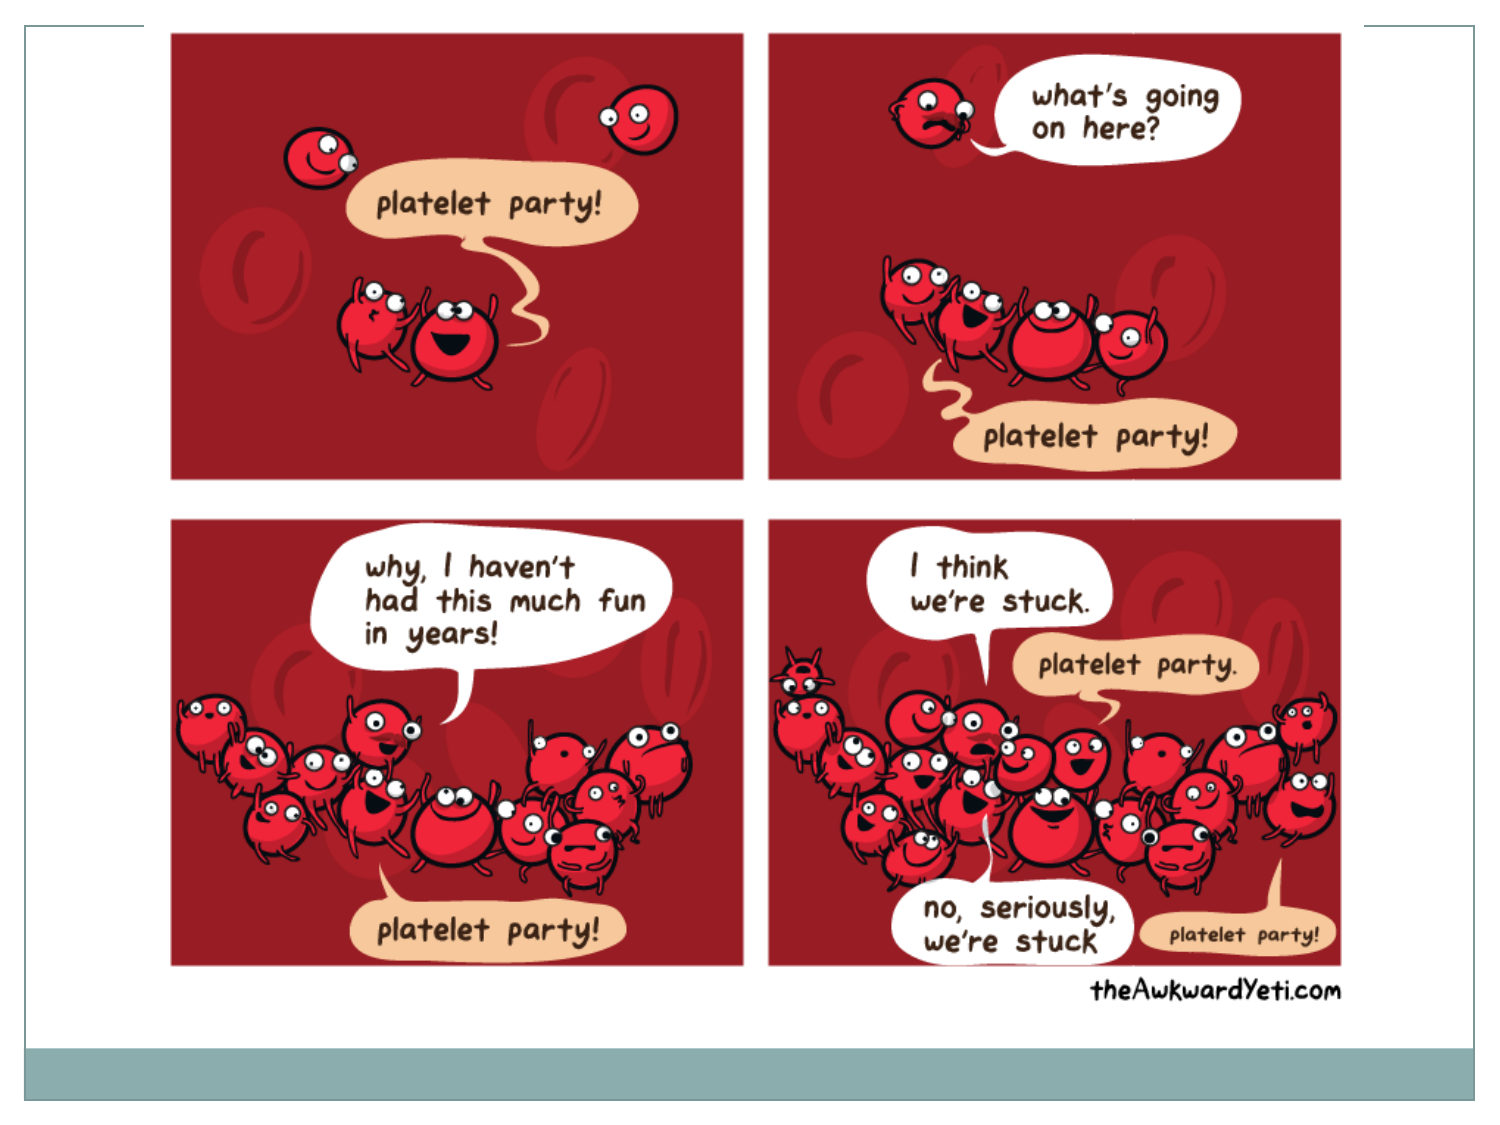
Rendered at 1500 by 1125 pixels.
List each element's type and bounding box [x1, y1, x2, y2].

picture [144, 0, 1365, 1036]
